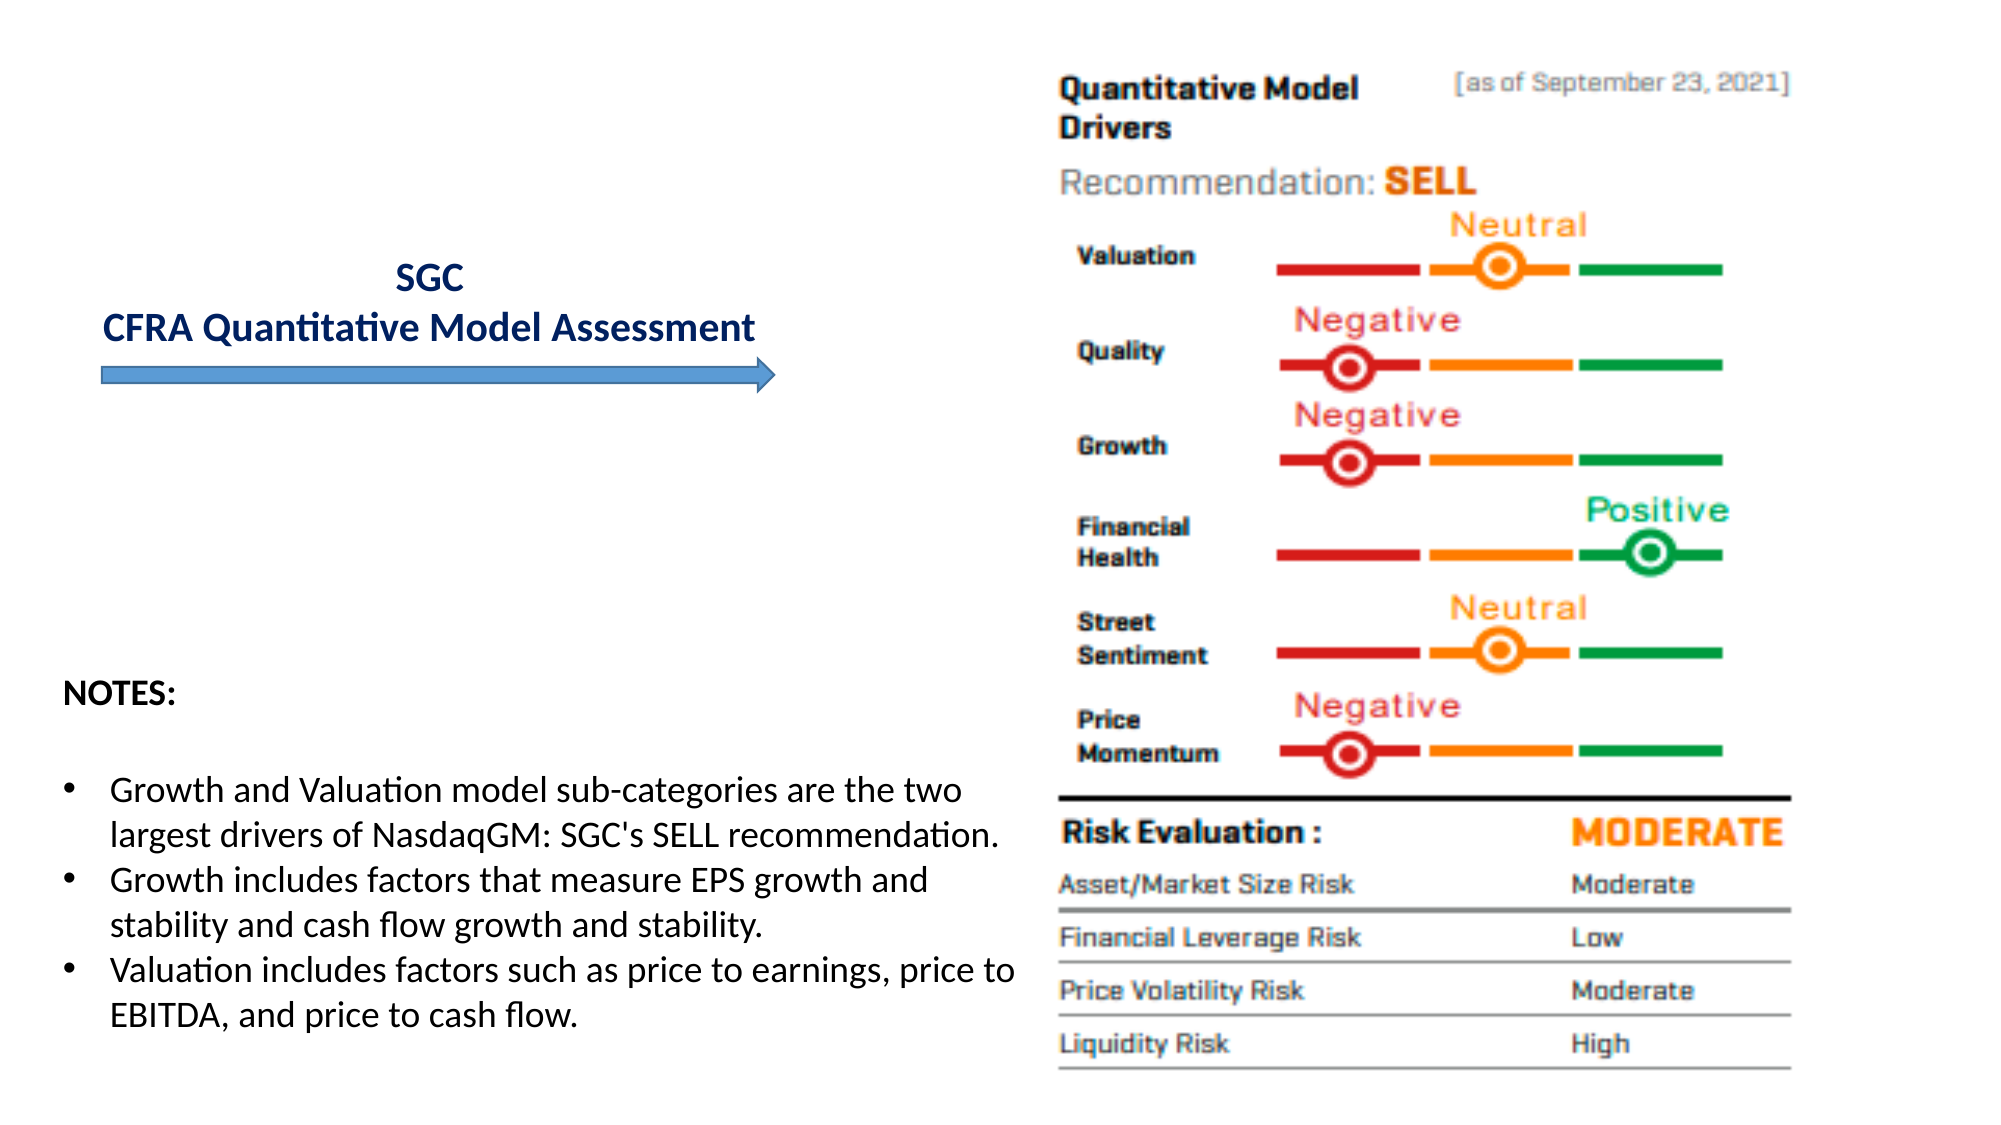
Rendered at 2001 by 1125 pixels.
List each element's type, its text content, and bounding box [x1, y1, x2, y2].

picture [1016, 64, 1839, 1104]
text_box [100, 356, 776, 394]
text_box NOTES: [48, 660, 199, 721]
text_box Growth and Valuation model sub-categories are the two largest drivers of NasdaqGM: SGC's SELL recommendation. Growth includes factors that measure EPS growth and stability and cash flow growth and stability. Valuation includes factors such as price to earnings, price to EBITDA, and price to cash flow. [48, 757, 1016, 1043]
text_box SGC CFRA Quantitative Model Assessment [88, 242, 772, 358]
